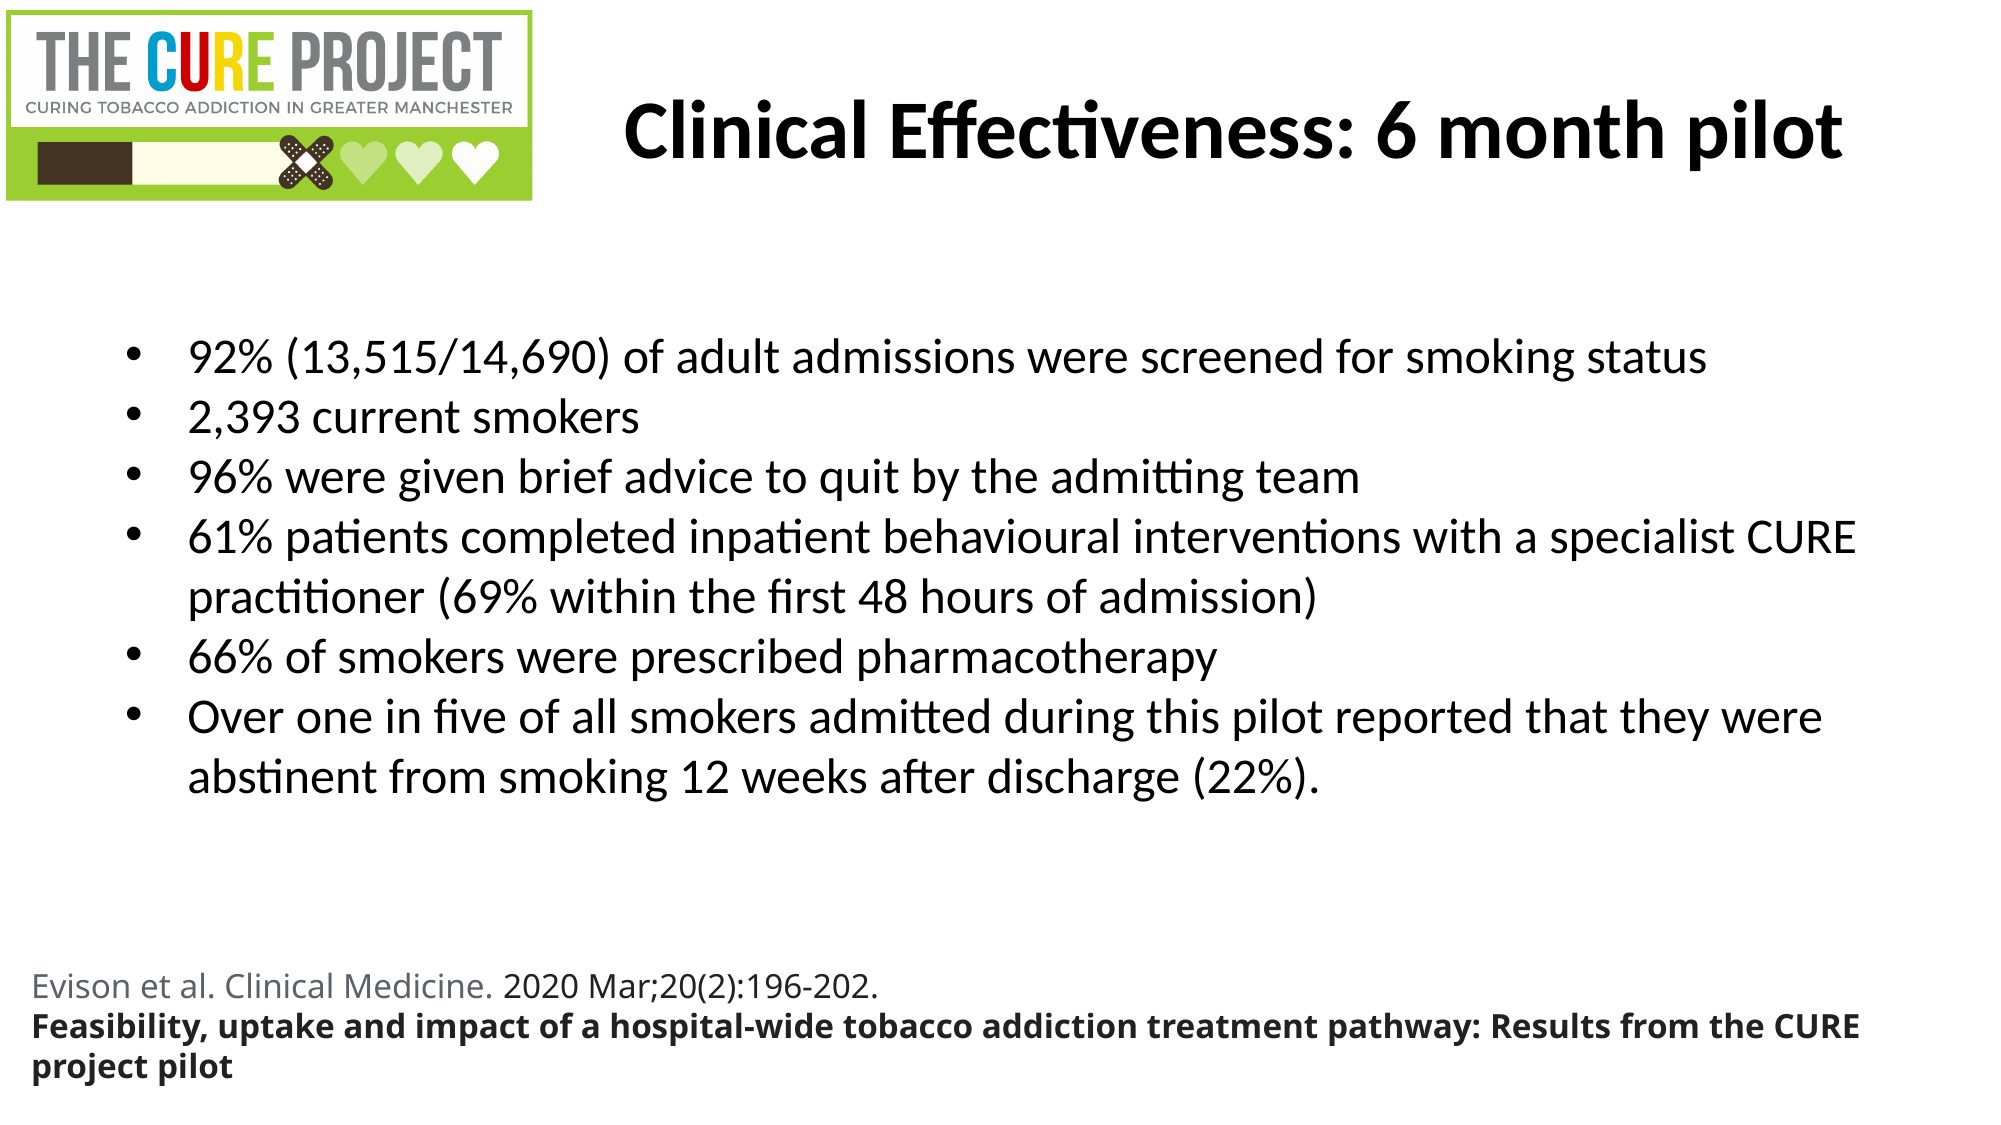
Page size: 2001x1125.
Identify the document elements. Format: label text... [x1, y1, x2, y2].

text_box 92% (13,515/14,690) of adult admissions were screened for smoking status 2,393 current smokers 96% were given brief advice to quit by the admitting team 61% patients completed inpatient behavioural interventions with a specialist CURE practitioner (69% within the first 48 hours of admission) 66% of smokers were prescribed pharmacotherapy Over one in five of all smokers admitted during this pilot reported that they were abstinent from smoking 12 weeks after discharge (22%). [110, 315, 1890, 871]
picture [0, 3, 542, 206]
text_box Evison et al. Clinical Medicine. 2020 Mar;20(2):196-202. Feasibility, uptake and impact of a hospital-wide tobacco addiction treatment pathway: Results from the CURE project pilot [30, 964, 1952, 1085]
text_box Clinical Effectiveness: 6 month pilot [609, 68, 1938, 183]
